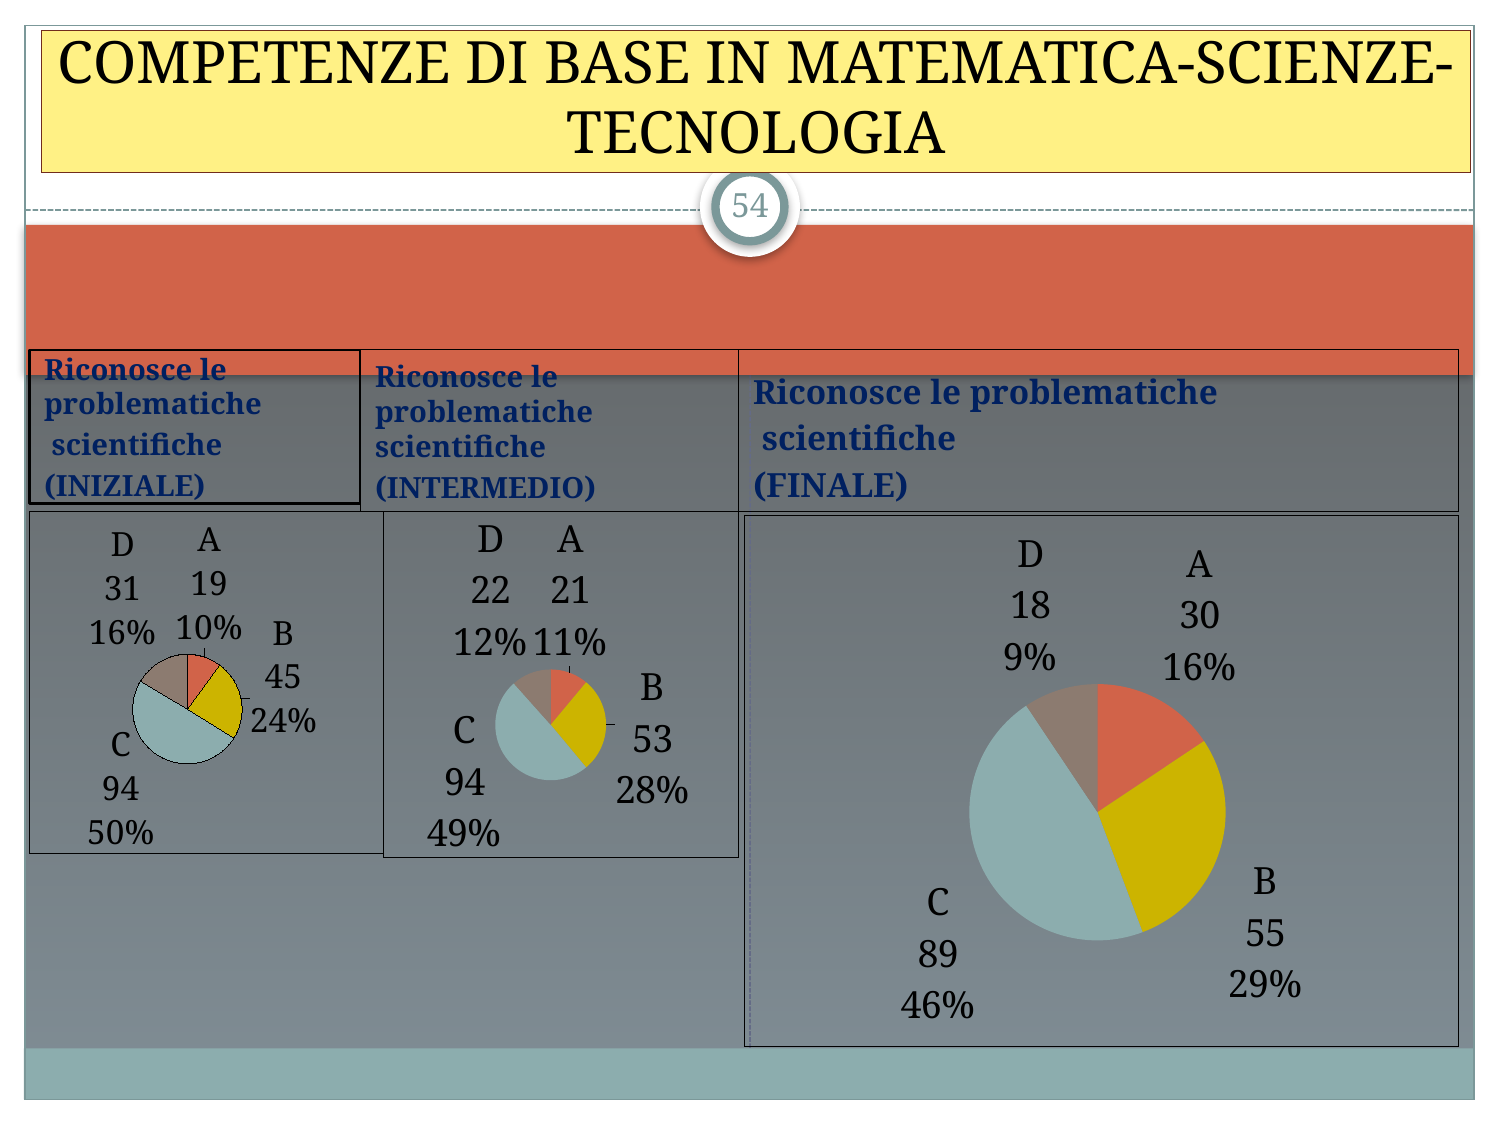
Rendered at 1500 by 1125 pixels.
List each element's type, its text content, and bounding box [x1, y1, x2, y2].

title COMPETENZE DI BASE IN MATEMATICA-SCIENZE-TECNOLOGIA [41, 30, 1471, 173]
chart [29, 511, 739, 858]
list Riconosce le problematiche scientifiche (INIZIALE) [28, 349, 360, 505]
text_box Riconosce le problematiche scientifiche (FINALE) [738, 349, 1459, 512]
slide_number 54 [712, 173, 788, 244]
chart [743, 514, 1459, 1048]
text_box Riconosce le problematiche scientifiche (INTERMEDIO) [360, 349, 738, 509]
